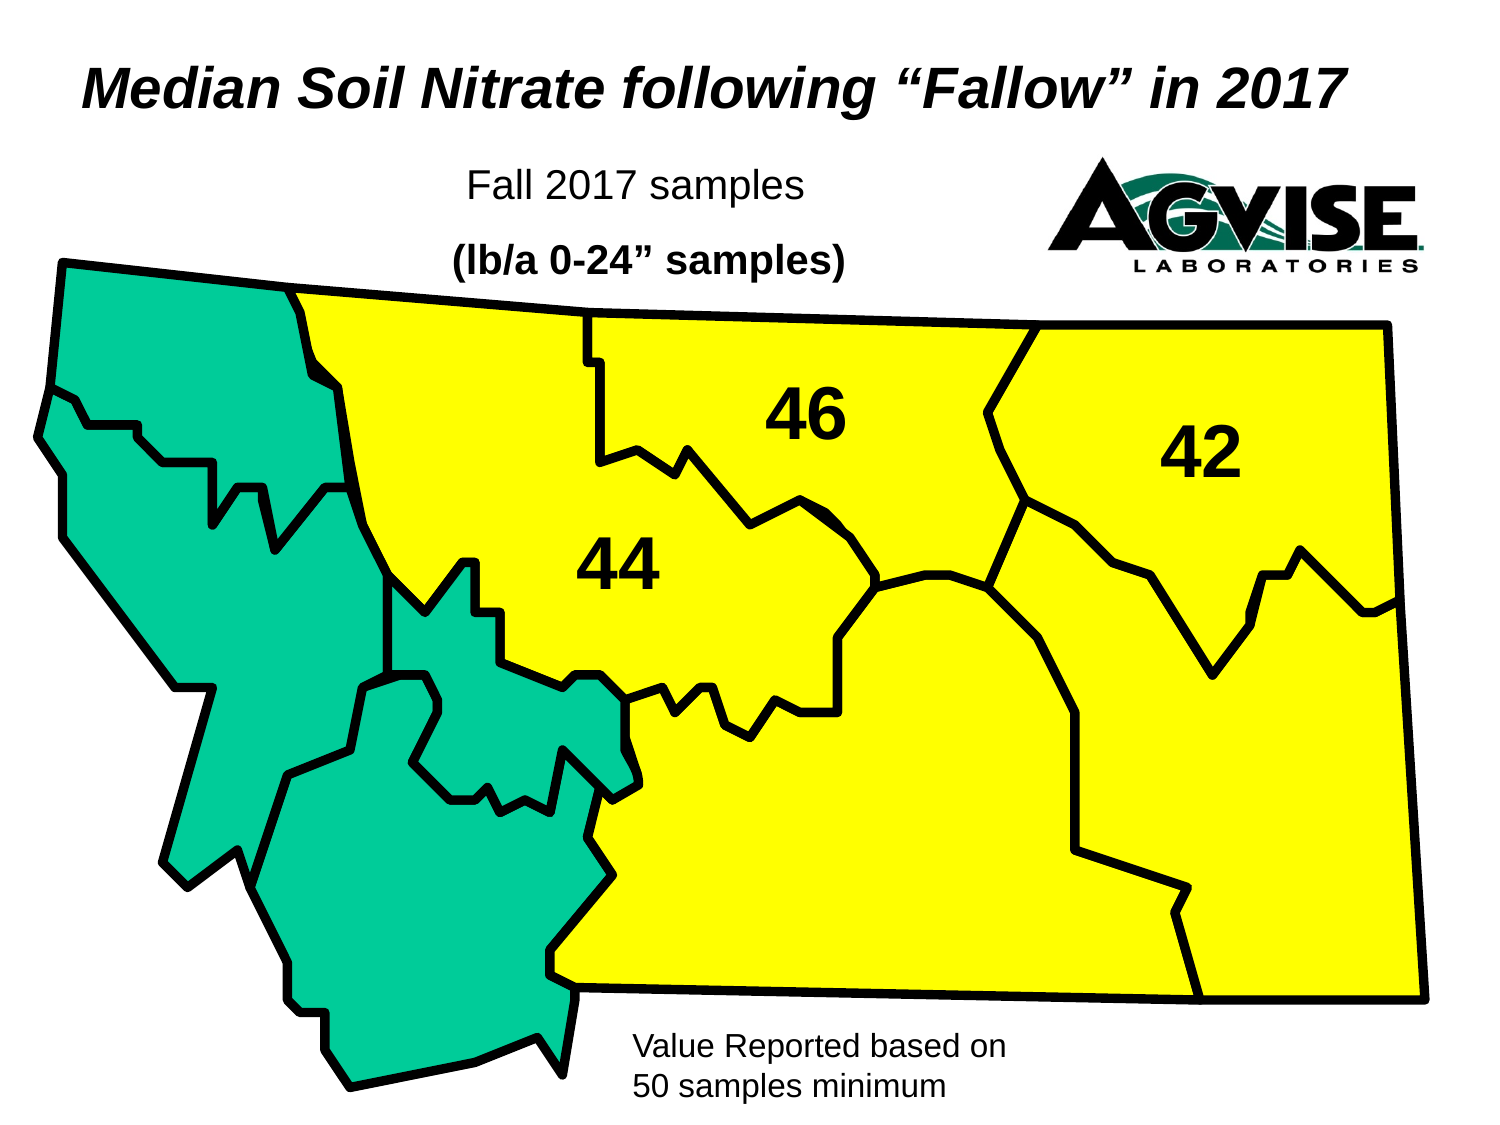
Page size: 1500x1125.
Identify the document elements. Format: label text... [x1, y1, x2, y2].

picture [1042, 137, 1426, 283]
text_box 46 [750, 357, 864, 462]
text_box [549, 576, 1199, 1001]
text_box [987, 501, 1425, 1001]
text_box [988, 324, 1401, 676]
text_box 44 [561, 507, 676, 612]
text_box (lb/a 0-24” samples) [437, 224, 861, 290]
text_box [288, 287, 875, 738]
text_box Value Reported based on 50 samples minimum [617, 1016, 1041, 1112]
text_box [387, 562, 639, 813]
text_box Median Soil Nitrate following “Fallow” in 2017 [66, 42, 1364, 128]
text_box [588, 312, 1038, 588]
text_box 42 [1145, 394, 1259, 500]
text_box Fall 2017 samples [451, 149, 821, 215]
text_box [49, 262, 350, 550]
text_box [37, 388, 388, 888]
text_box [250, 675, 611, 1088]
